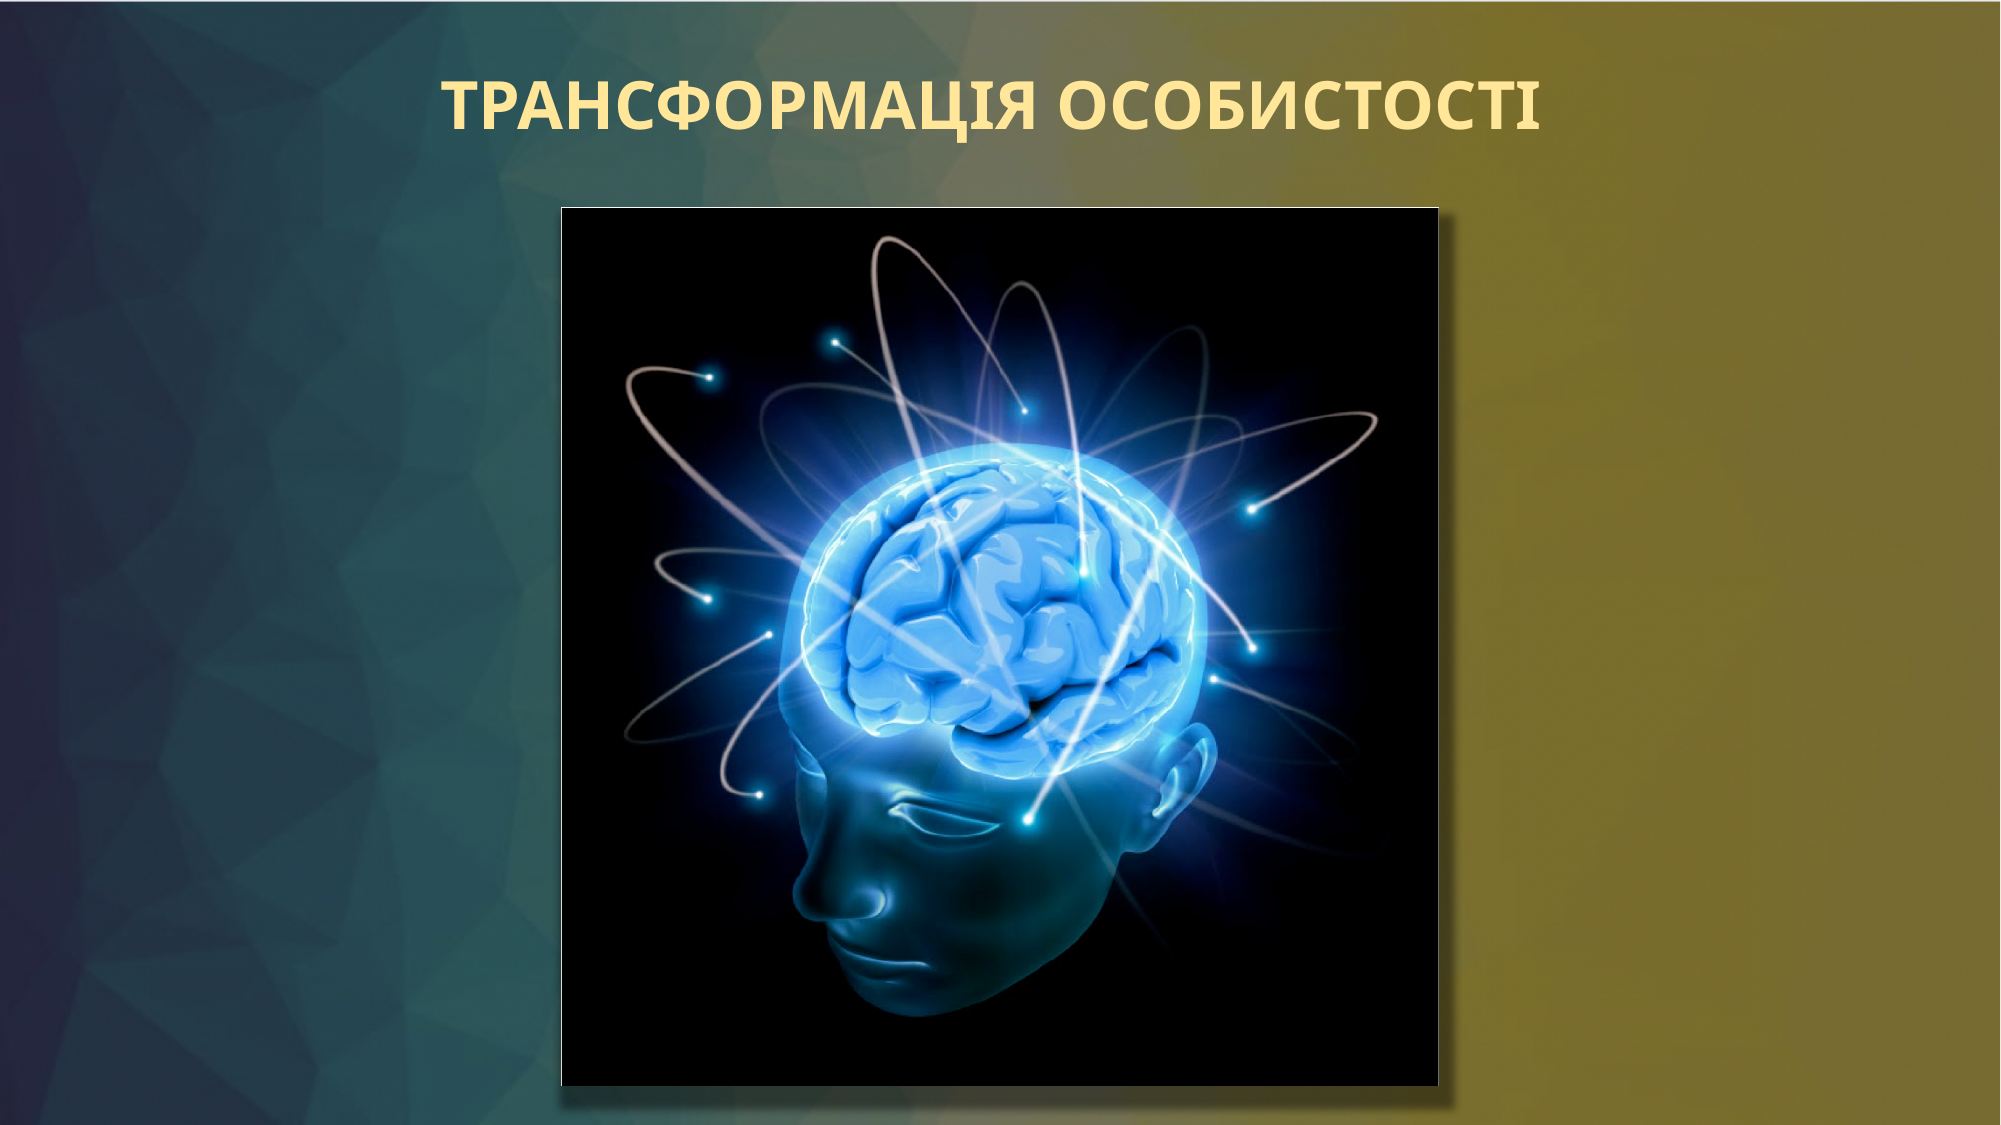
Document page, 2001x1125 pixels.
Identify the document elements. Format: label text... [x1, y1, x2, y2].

picture [0, 0, 2001, 1125]
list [561, 207, 1439, 1086]
title ТРАНСФОРМАЦІЯ ОСОБИСТОСТІ [21, 39, 1979, 257]
